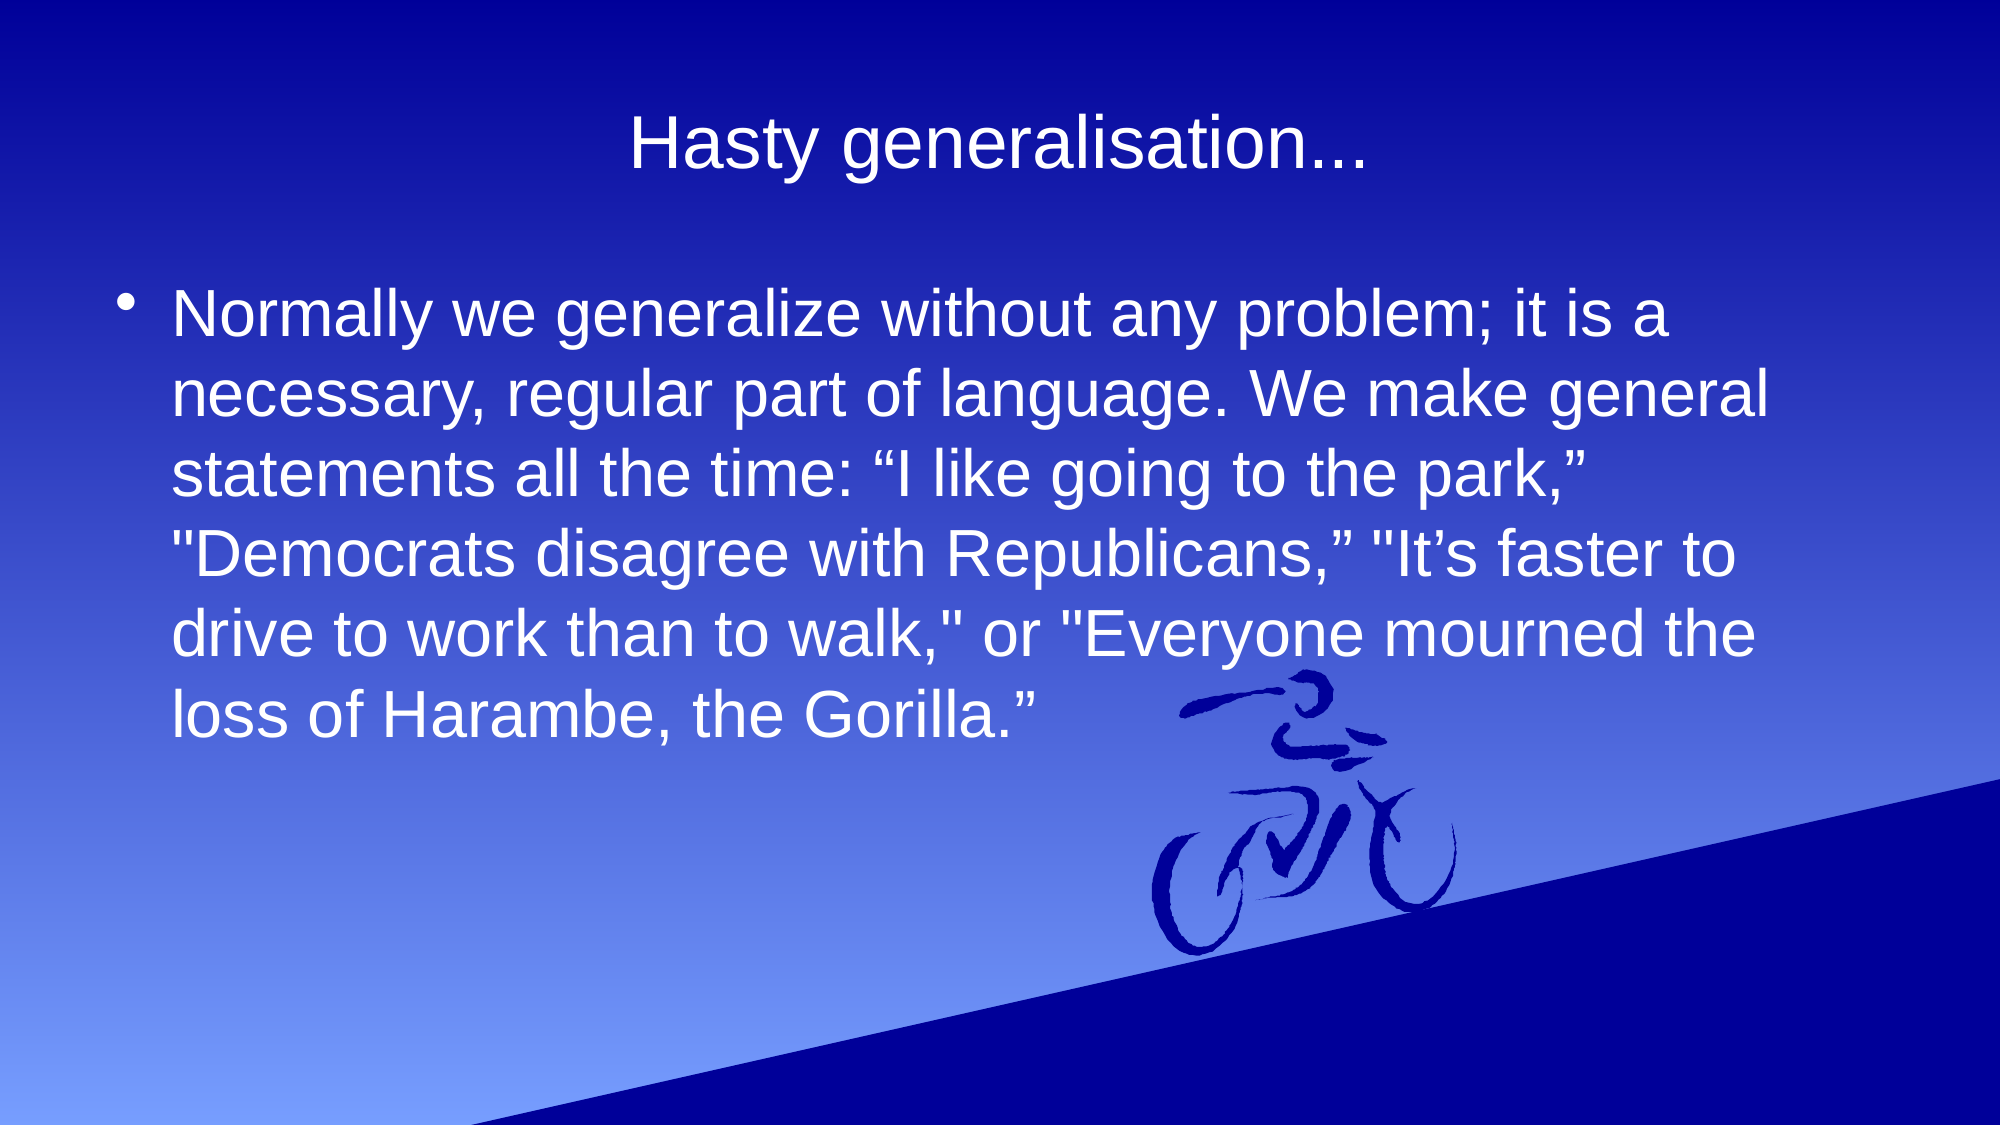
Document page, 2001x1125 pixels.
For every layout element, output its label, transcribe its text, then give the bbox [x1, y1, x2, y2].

title Hasty generalisation... [99, 44, 1901, 233]
list Normally we generalize without any problem; it is a necessary, regular part of language. We make general statements all the time: “I like going to the park,” "Democrats disagree with Republicans,” "It’s faster to drive to work than to walk," or "Everyone mourned the loss of Harambe, the Gorilla.” [99, 262, 1901, 1006]
